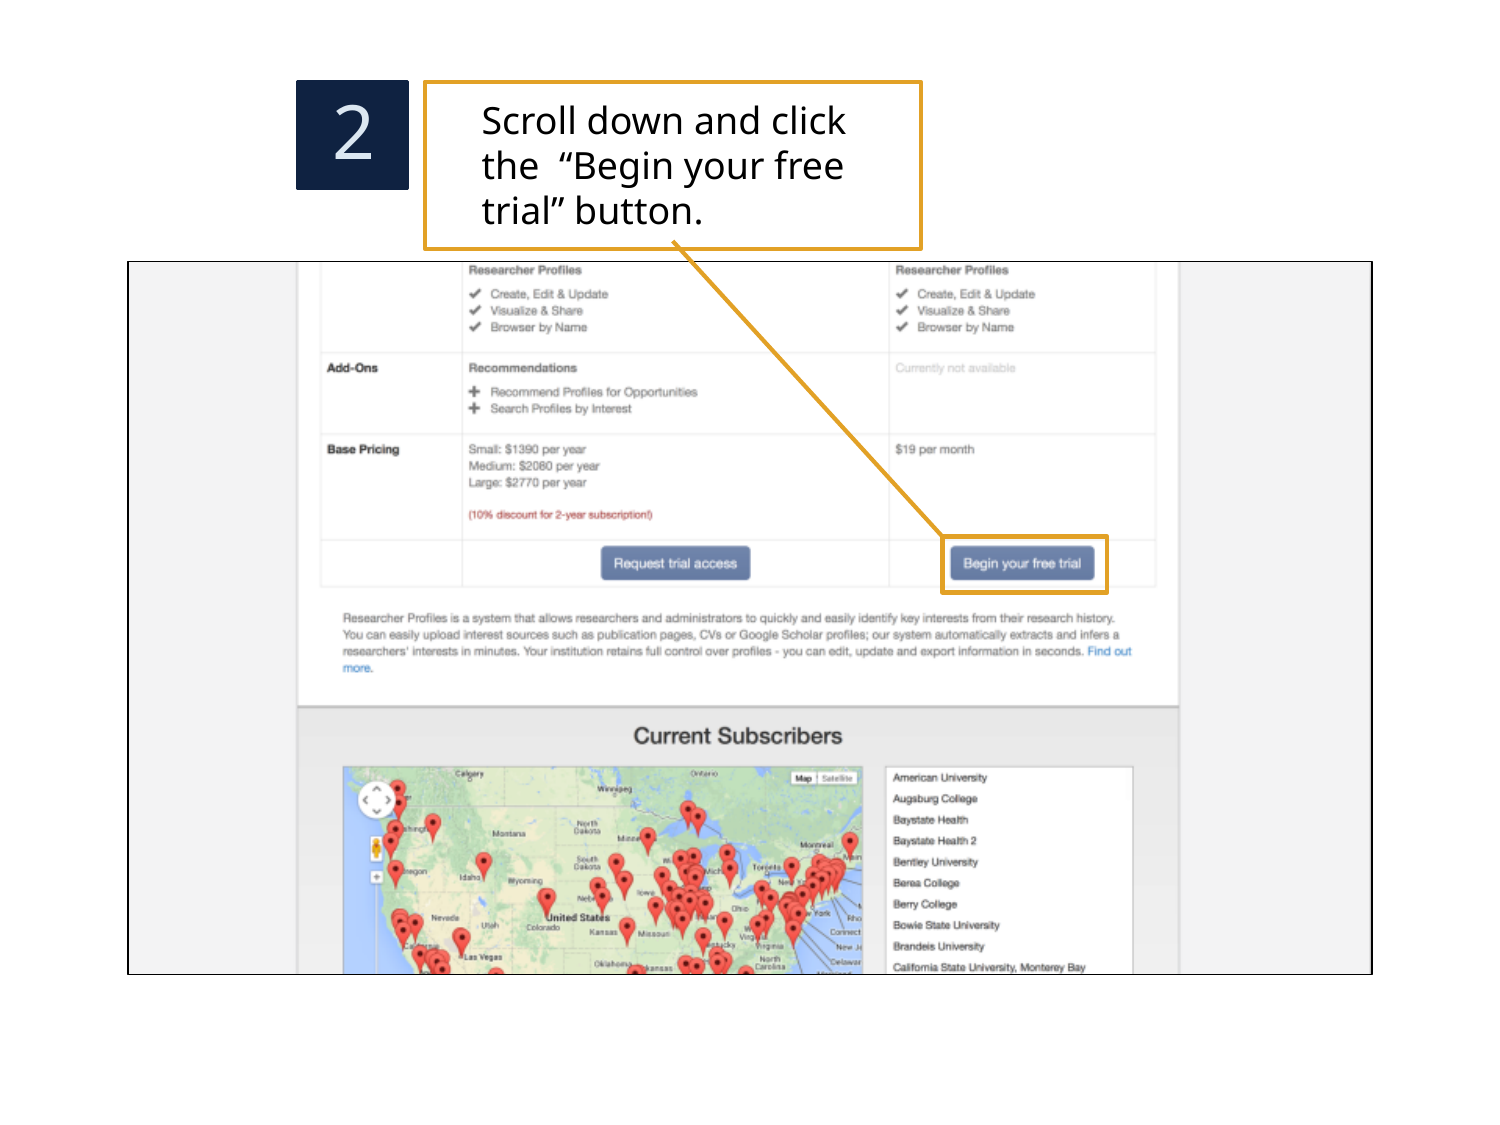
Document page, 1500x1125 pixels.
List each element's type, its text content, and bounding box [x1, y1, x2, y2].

text_box [398, 81, 408, 189]
text_box Scroll down and click the “Begin your free trial” button. [466, 89, 879, 242]
text_box [297, 81, 310, 189]
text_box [672, 240, 943, 537]
text_box [424, 81, 921, 249]
text_box 2 [310, 76, 398, 229]
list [128, 262, 1372, 974]
